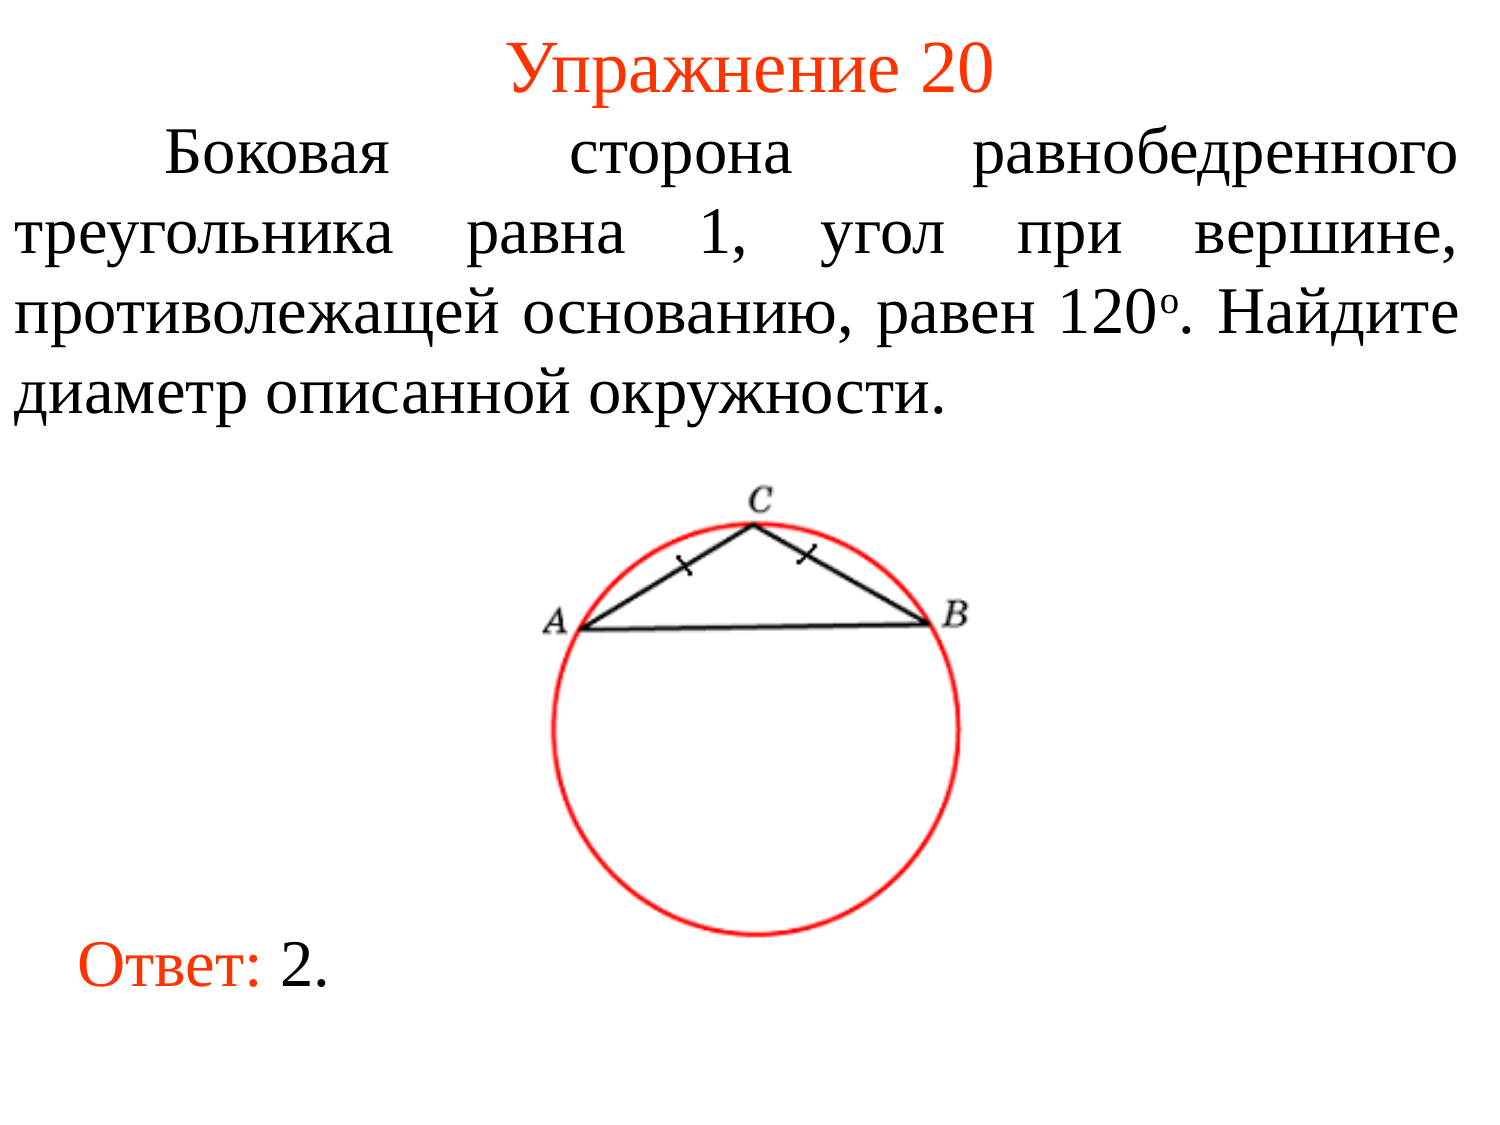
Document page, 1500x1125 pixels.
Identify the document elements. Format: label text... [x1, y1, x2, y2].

text_box Боковая сторона равнобедренного треугольника равна 1, угол при вершине, противолежащей основанию, равен 120о. Найдите диаметр описанной окружности. [0, 99, 1475, 435]
title Упражнение 20 [112, 24, 1388, 99]
text_box Ответ: 2. [62, 912, 950, 1008]
picture [524, 474, 999, 963]
